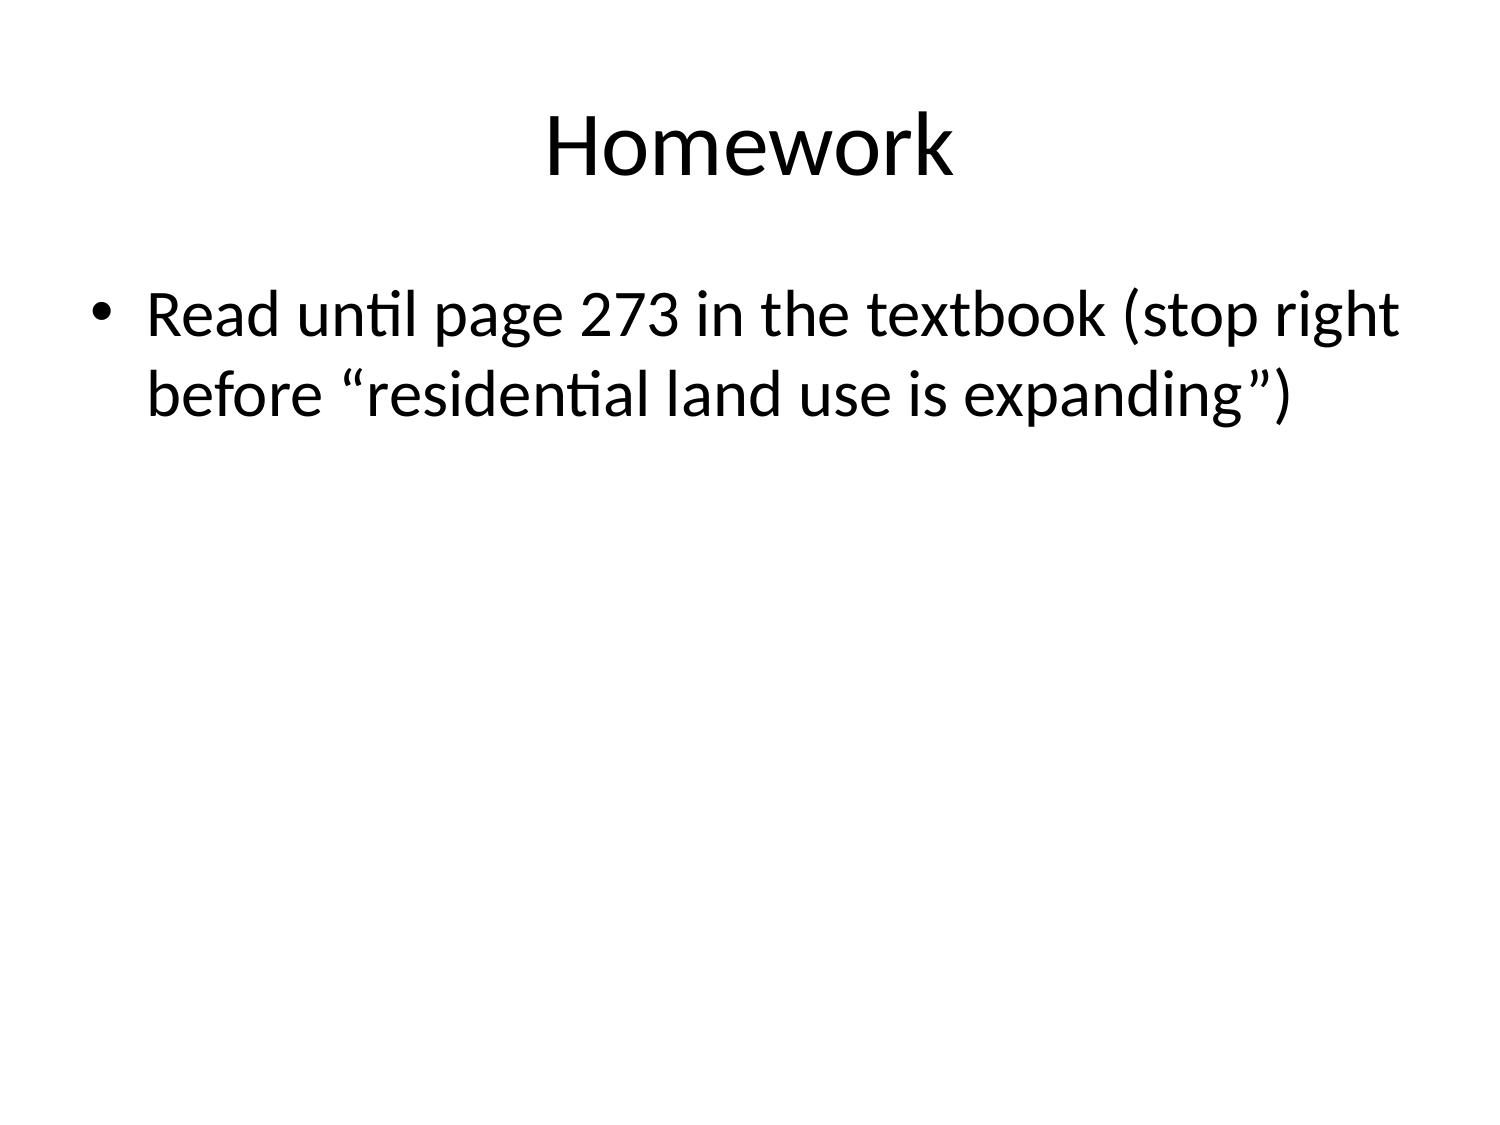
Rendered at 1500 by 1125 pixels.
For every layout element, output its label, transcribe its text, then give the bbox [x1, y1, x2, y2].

title Homework [75, 45, 1425, 233]
list Read until page 273 in the textbook (stop right before “residential land use is expanding”) [75, 262, 1425, 1005]
